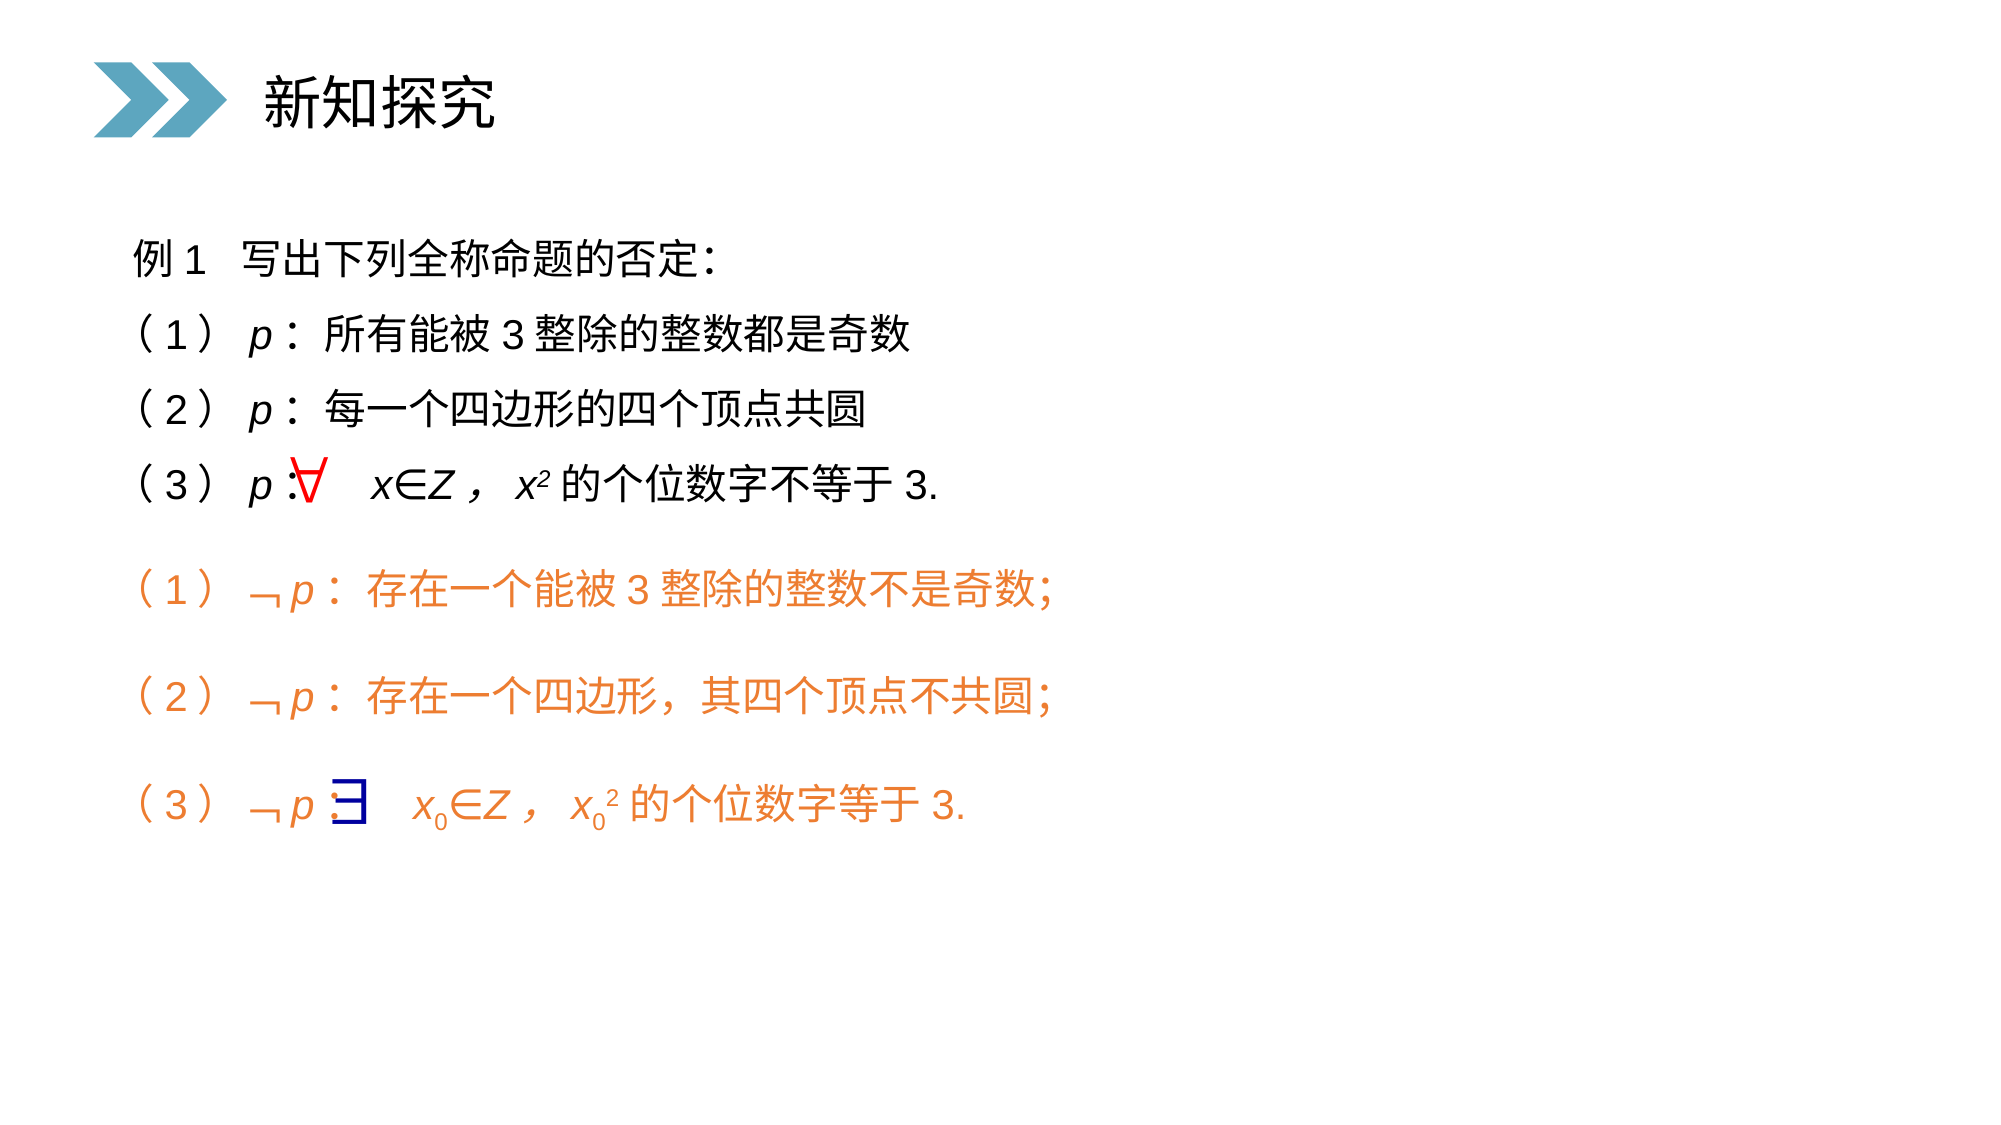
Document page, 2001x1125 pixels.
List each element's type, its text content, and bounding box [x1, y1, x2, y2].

text_box （2）﹁p：存在一个四边形，其四个顶点不共圆； [98, 662, 1598, 728]
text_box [98, 770, 1628, 836]
text_box （1）﹁p：存在一个能被3整除的整数不是奇数； [98, 555, 1598, 621]
text_box 新知探究 [248, 66, 1088, 137]
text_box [98, 200, 1599, 519]
